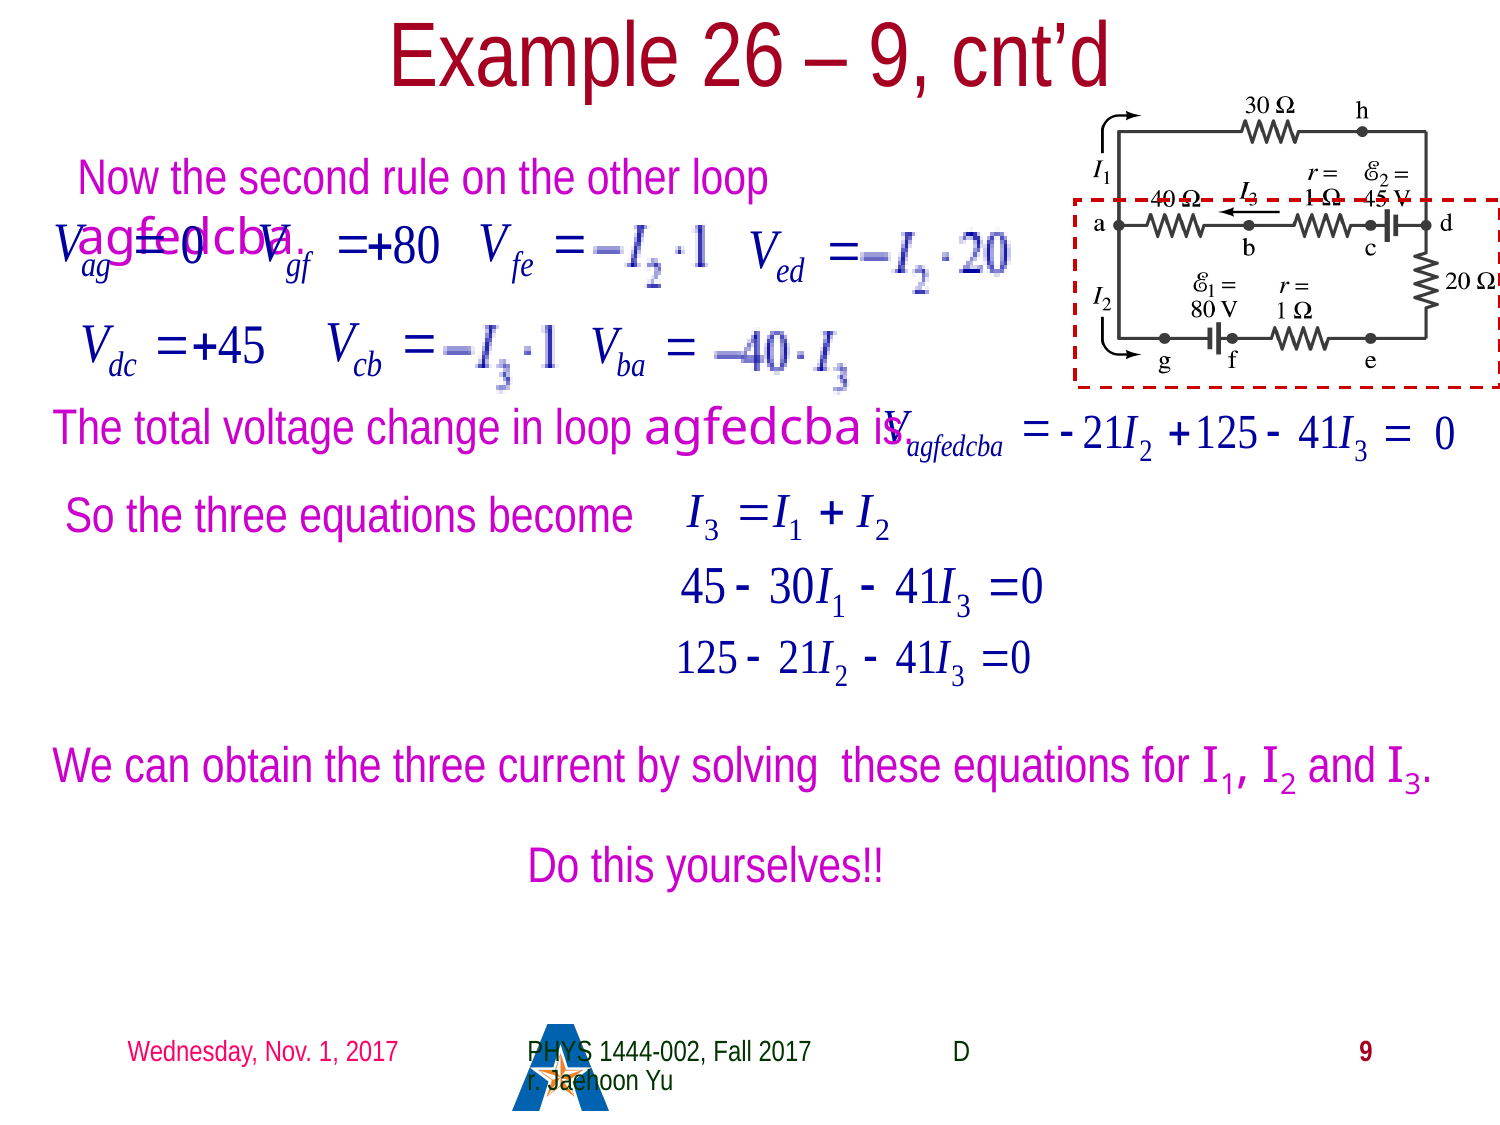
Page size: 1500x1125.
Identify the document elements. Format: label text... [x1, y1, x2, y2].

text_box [183, 312, 276, 379]
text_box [358, 212, 451, 279]
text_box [672, 624, 1041, 697]
text_box So the three equations become [50, 474, 700, 550]
slide_number 9 [1074, 1024, 1388, 1101]
text_box Now the second rule on the other loop agfedcba. [62, 137, 1000, 273]
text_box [1428, 404, 1463, 463]
text_box The total voltage change in loop agfedcba is. [37, 387, 963, 463]
picture [512, 1101, 609, 1111]
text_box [76, 305, 191, 388]
text_box [1074, 200, 1082, 388]
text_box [586, 200, 713, 293]
title Example 26 – 9, cnt’d [37, 0, 1463, 113]
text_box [672, 549, 1051, 628]
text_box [677, 478, 901, 548]
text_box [854, 207, 1012, 300]
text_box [321, 303, 433, 388]
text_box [587, 309, 696, 388]
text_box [437, 299, 563, 395]
text_box Do this yourselves!! [512, 824, 938, 900]
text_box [708, 307, 851, 396]
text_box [1052, 399, 1413, 472]
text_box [474, 205, 583, 298]
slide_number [112, 1024, 426, 1101]
picture [1087, 87, 1500, 388]
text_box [745, 212, 849, 294]
text_box We can obtain the three current by solving these equations for I1, I2 and I3. [37, 724, 1450, 808]
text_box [49, 206, 168, 298]
footer PHYS 1444-002, Fall 2017 Dr. Jaehoon Yu [512, 1024, 988, 1101]
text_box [173, 212, 213, 279]
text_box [253, 206, 372, 298]
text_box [879, 394, 1051, 476]
